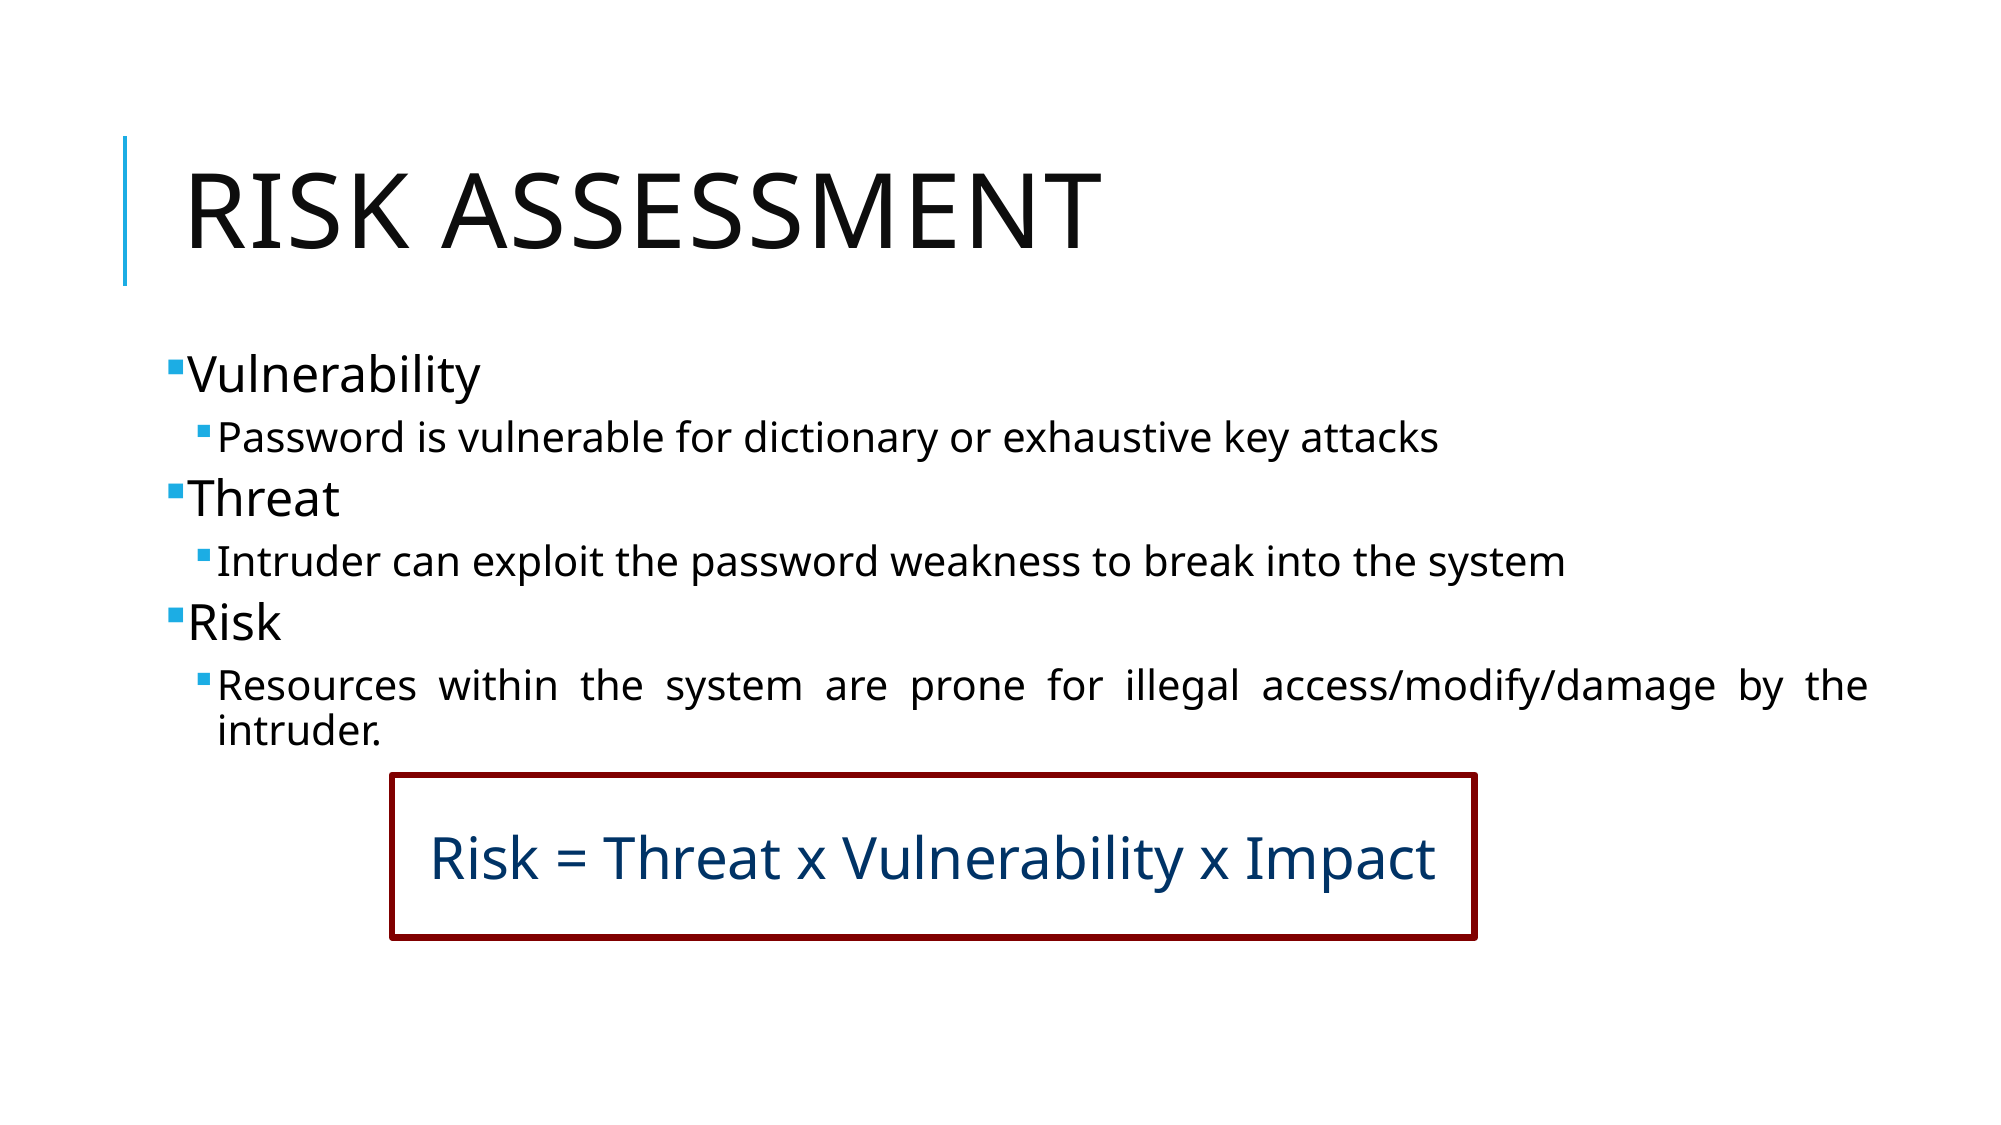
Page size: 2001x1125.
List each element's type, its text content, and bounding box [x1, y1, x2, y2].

title RISK Assessment [168, 96, 1763, 341]
text_box Risk = Threat x Vulnerability x Impact [391, 774, 1476, 939]
list Vulnerability Password is vulnerable for dictionary or exhaustive key attacks Threat Intruder can exploit the password weakness to break into the system Risk Resources within the system are prone for illegal access/modify/damage by the intruder. [135, 341, 1878, 1040]
